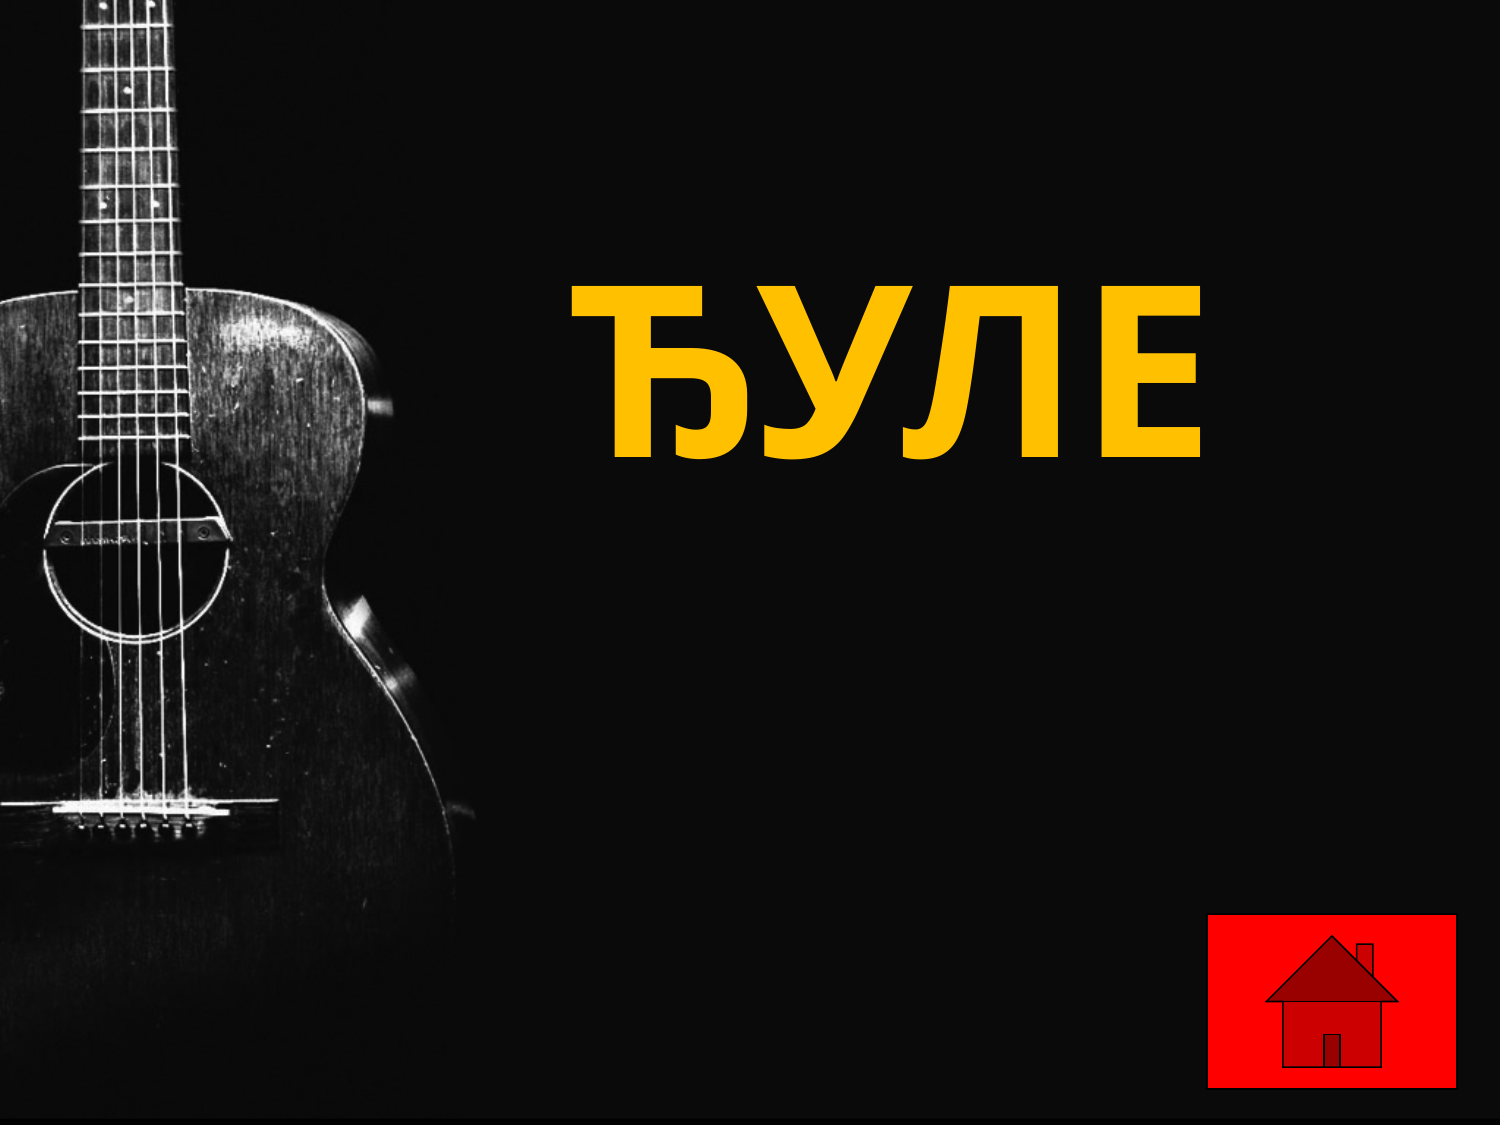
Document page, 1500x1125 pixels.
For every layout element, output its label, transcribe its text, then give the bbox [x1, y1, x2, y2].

picture [0, 0, 1500, 1125]
text_box ЂУЛЕ [281, 210, 1500, 514]
text_box [1207, 914, 1458, 1090]
